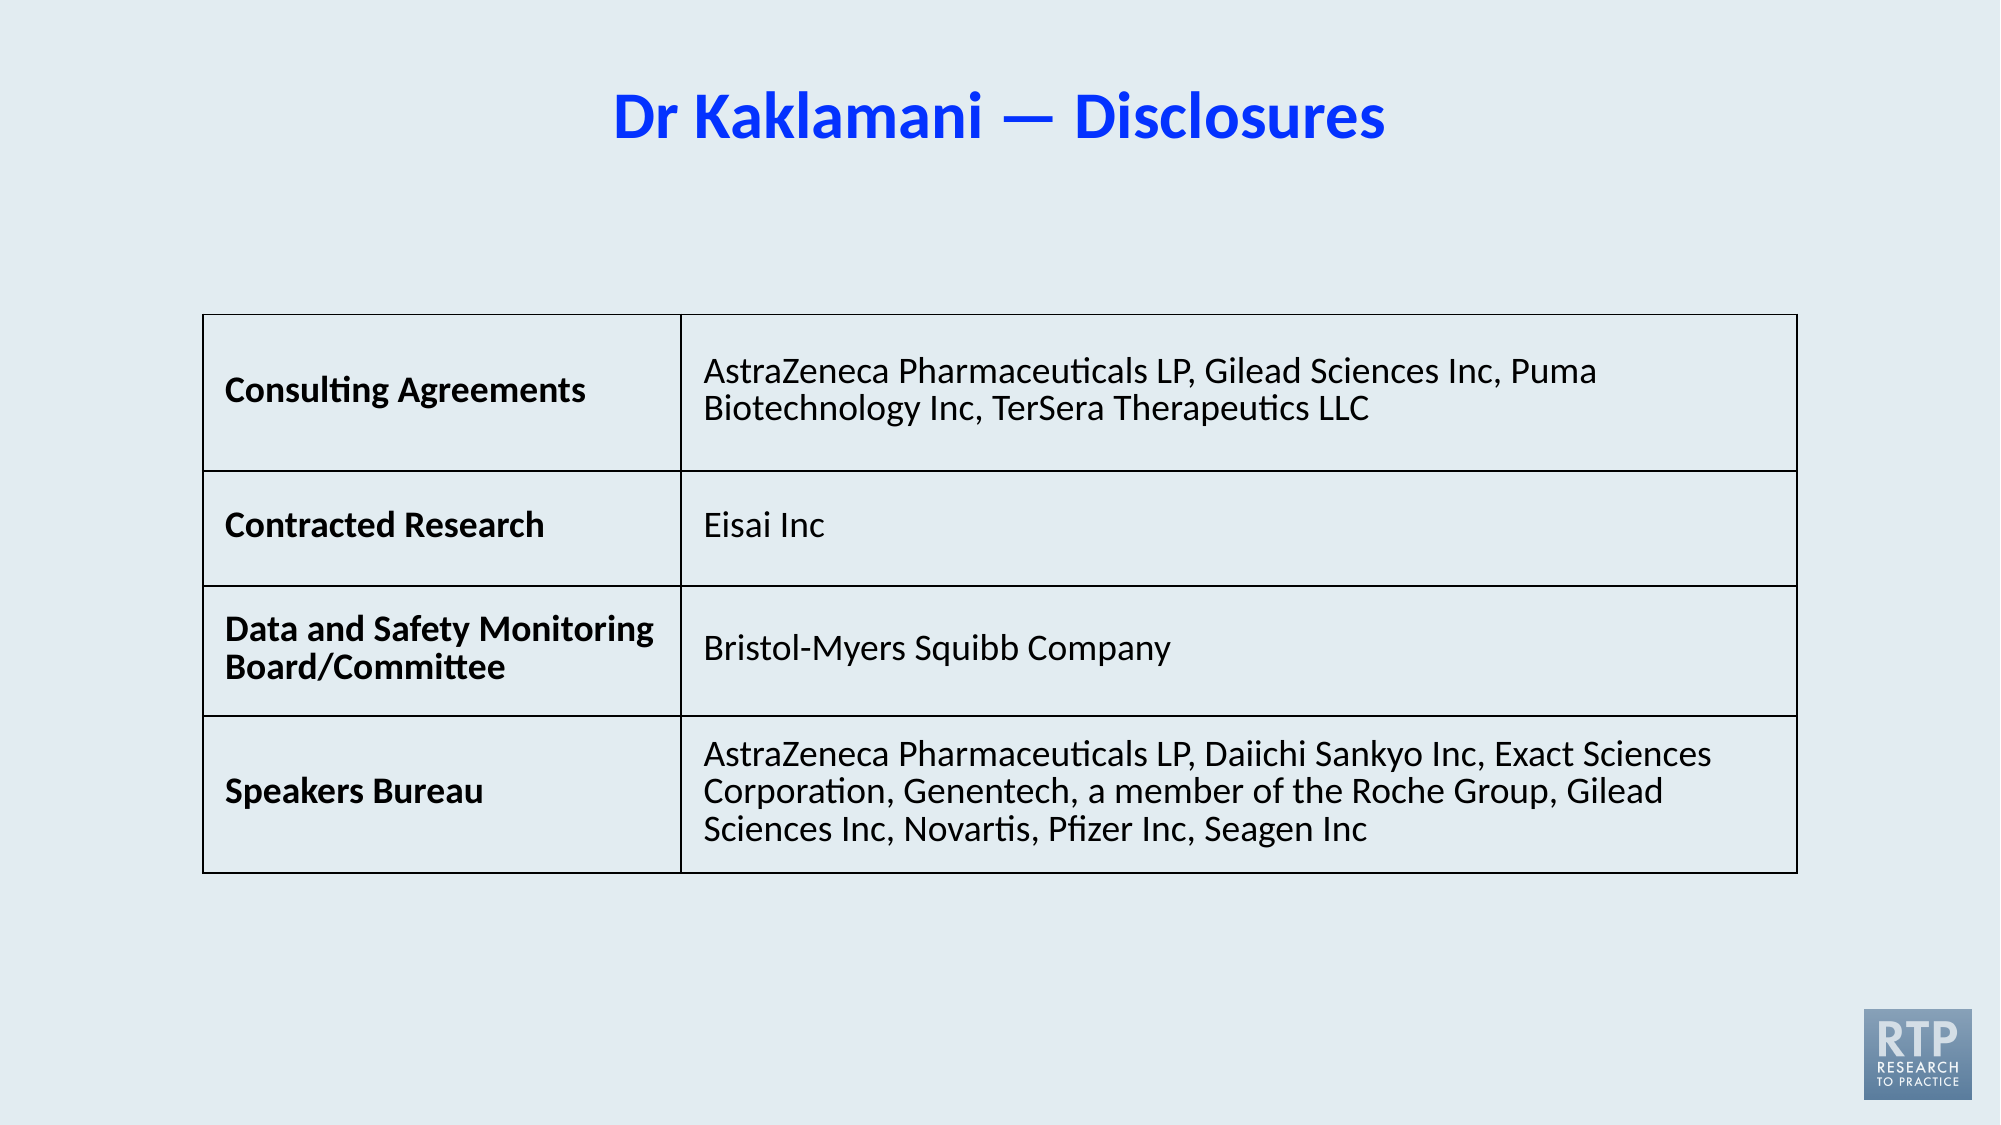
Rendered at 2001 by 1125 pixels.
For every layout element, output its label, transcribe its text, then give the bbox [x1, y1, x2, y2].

table_cell Data and Safety Monitoring Board/Committee [204, 587, 680, 715]
table_cell Eisai Inc [682, 472, 1796, 585]
title Dr Kaklamani — Disclosures [150, 18, 1850, 216]
table_cell Bristol-Myers Squibb Company [682, 587, 1796, 715]
table_header Consulting Agreements [204, 315, 680, 470]
table_cell Speakers Bureau [204, 717, 680, 872]
table_header AstraZeneca Pharmaceuticals LP, Gilead Sciences Inc, Puma Biotechnology Inc, TerSera Therapeutics LLC [682, 315, 1796, 470]
table_cell Contracted Research [204, 472, 680, 585]
table_cell AstraZeneca Pharmaceuticals LP, Daiichi Sankyo Inc, Exact Sciences Corporation, Genentech, a member of the Roche Group, Gilead Sciences Inc, Novartis, Pfizer Inc, Seagen Inc [682, 717, 1796, 872]
